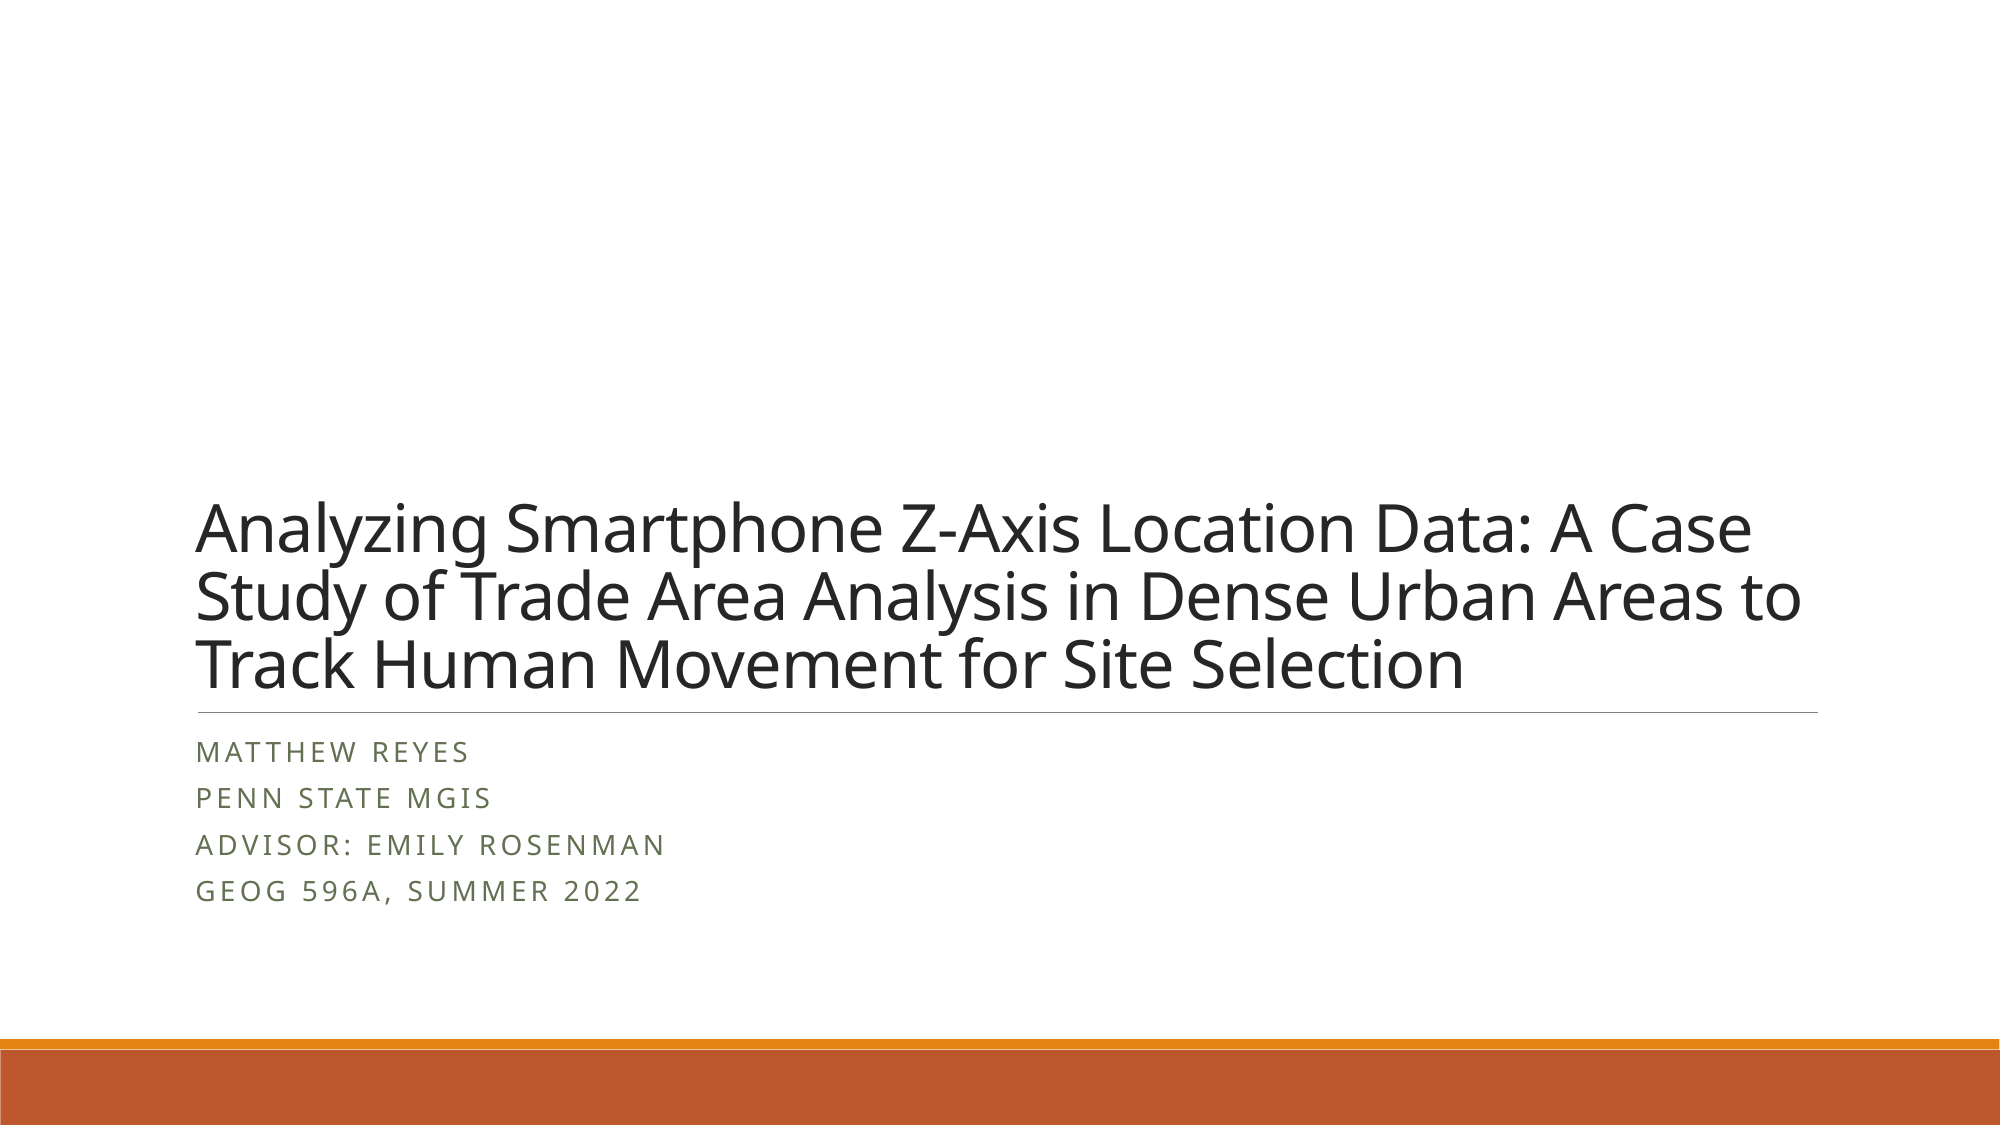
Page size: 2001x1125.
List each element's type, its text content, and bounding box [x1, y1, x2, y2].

subtitle Matthew Reyes Penn State MGIS Advisor: Emily Rosenman Geog 596A, Summer 2022 [180, 730, 1831, 919]
title Analyzing Smartphone Z-Axis Location Data: A Case Study of Trade Area Analysis in Dense Urban Areas to Track Human Movement for Site Selection [180, 124, 1830, 710]
